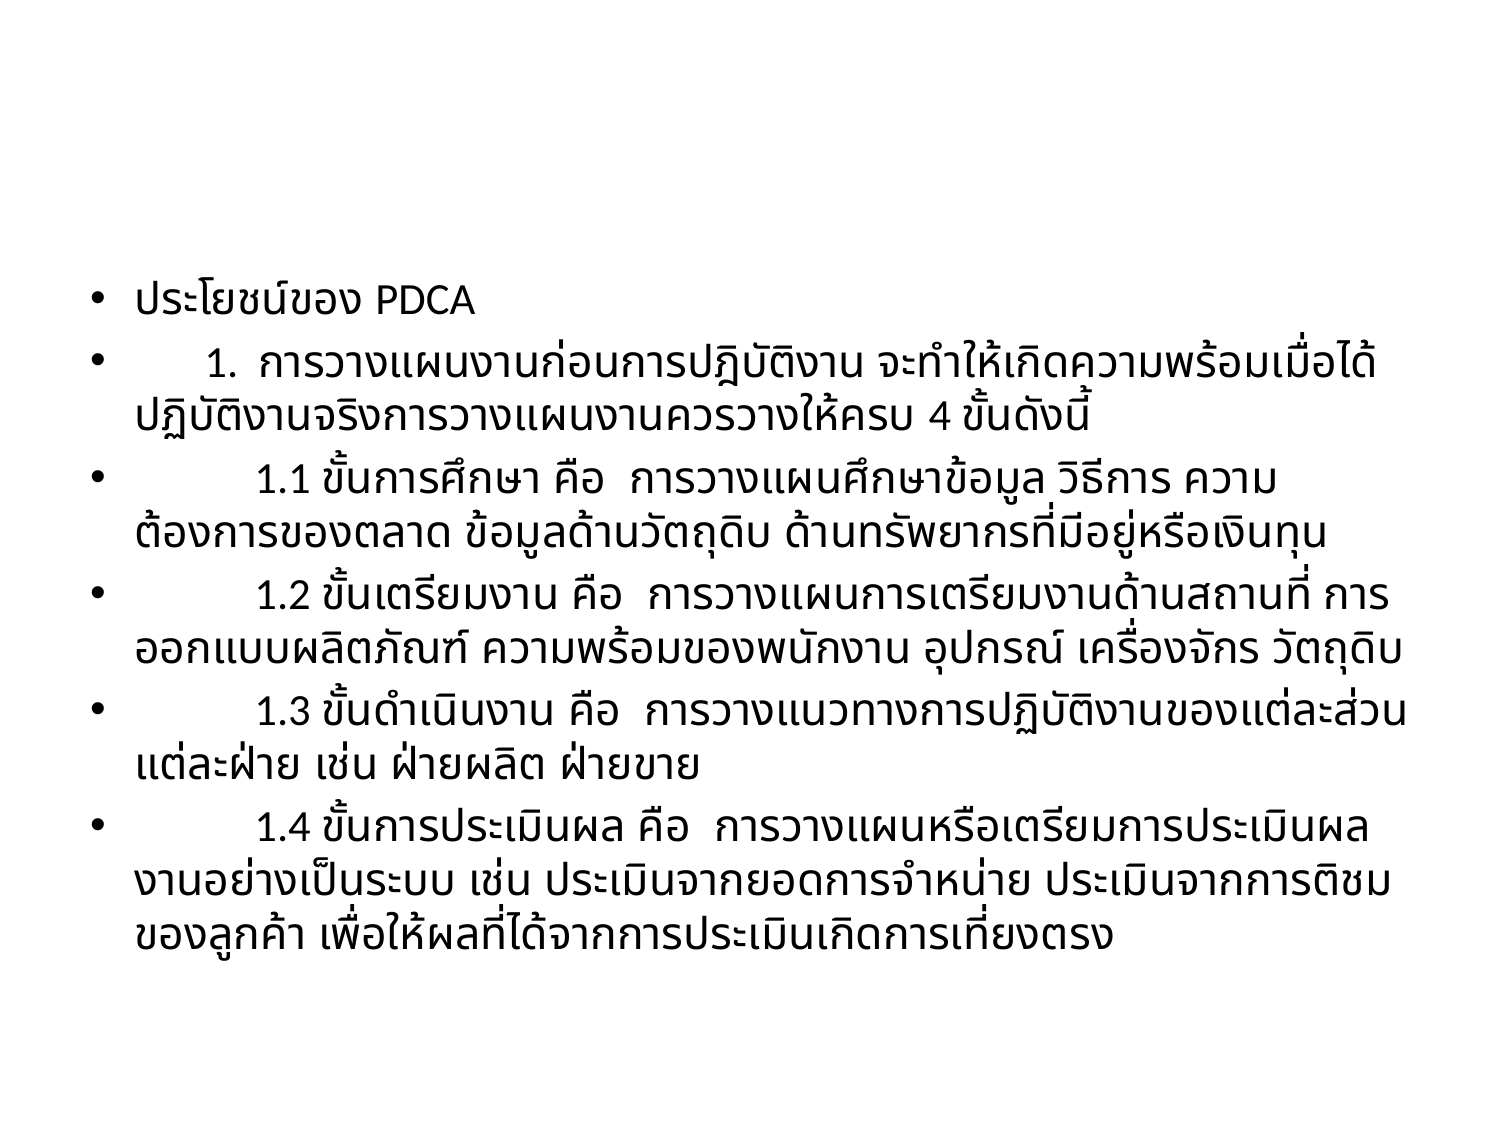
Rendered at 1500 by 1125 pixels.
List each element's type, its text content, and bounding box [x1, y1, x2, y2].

list ประโยชน์ของ PDCA 1. การวางแผนงานก่อนการปฎิบัติงาน จะทำให้เกิดความพร้อมเมื่อได้ปฏิบัติงานจริงการวางแผนงานควรวางให้ครบ 4 ขั้นดังนี้ 1.1 ขั้นการศึกษา คือ การวางแผนศึกษาข้อมูล วิธีการ ความต้องการของตลาด ข้อมูลด้านวัตถุดิบ ด้านทรัพยากรที่มีอยู่หรือเงินทุน 1.2 ขั้นเตรียมงาน คือ การวางแผนการเตรียมงานด้านสถานที่ การออกแบบผลิตภัณฑ์ ความพร้อมของพนักงาน อุปกรณ์ เครื่องจักร วัตถุดิบ 1.3 ขั้นดำเนินงาน คือ การวางแนวทางการปฏิบัติงานของแต่ละส่วนแต่ละฝ่าย เช่น ฝ่ายผลิต ฝ่ายขาย 1.4 ขั้นการประเมินผล คือ การวางแผนหรือเตรียมการประเมินผลงานอย่างเป็นระบบ เช่น ประเมินจากยอดการจำหน่าย ประเมินจากการติชมของลูกค้า เพื่อให้ผลที่ได้จากการประเมินเกิดการเที่ยงตรง [75, 262, 1425, 1005]
